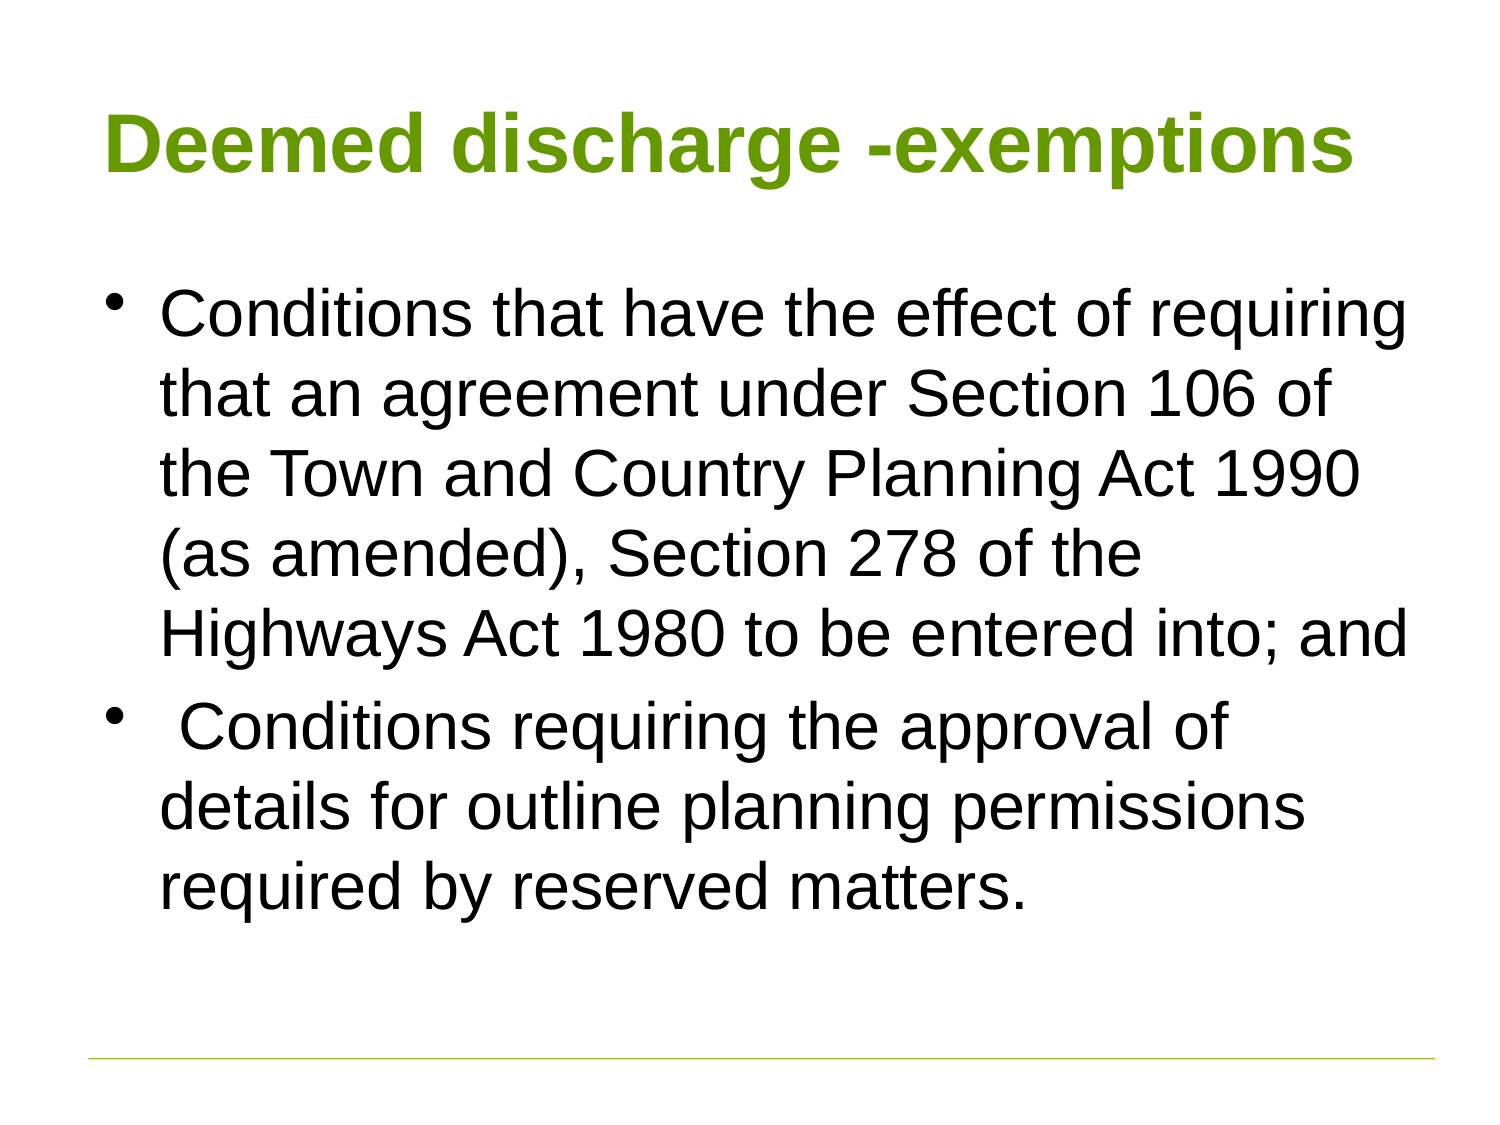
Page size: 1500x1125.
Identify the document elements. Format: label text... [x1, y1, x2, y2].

list Conditions that have the effect of requiring that an agreement under Section 106 of the Town and Country Planning Act 1990 (as amended), Section 278 of the Highways Act 1980 to be entered into; and Conditions requiring the approval of details for outline planning permissions required by reserved matters. [88, 262, 1439, 1005]
title Deemed discharge -exemptions [88, 45, 1439, 233]
